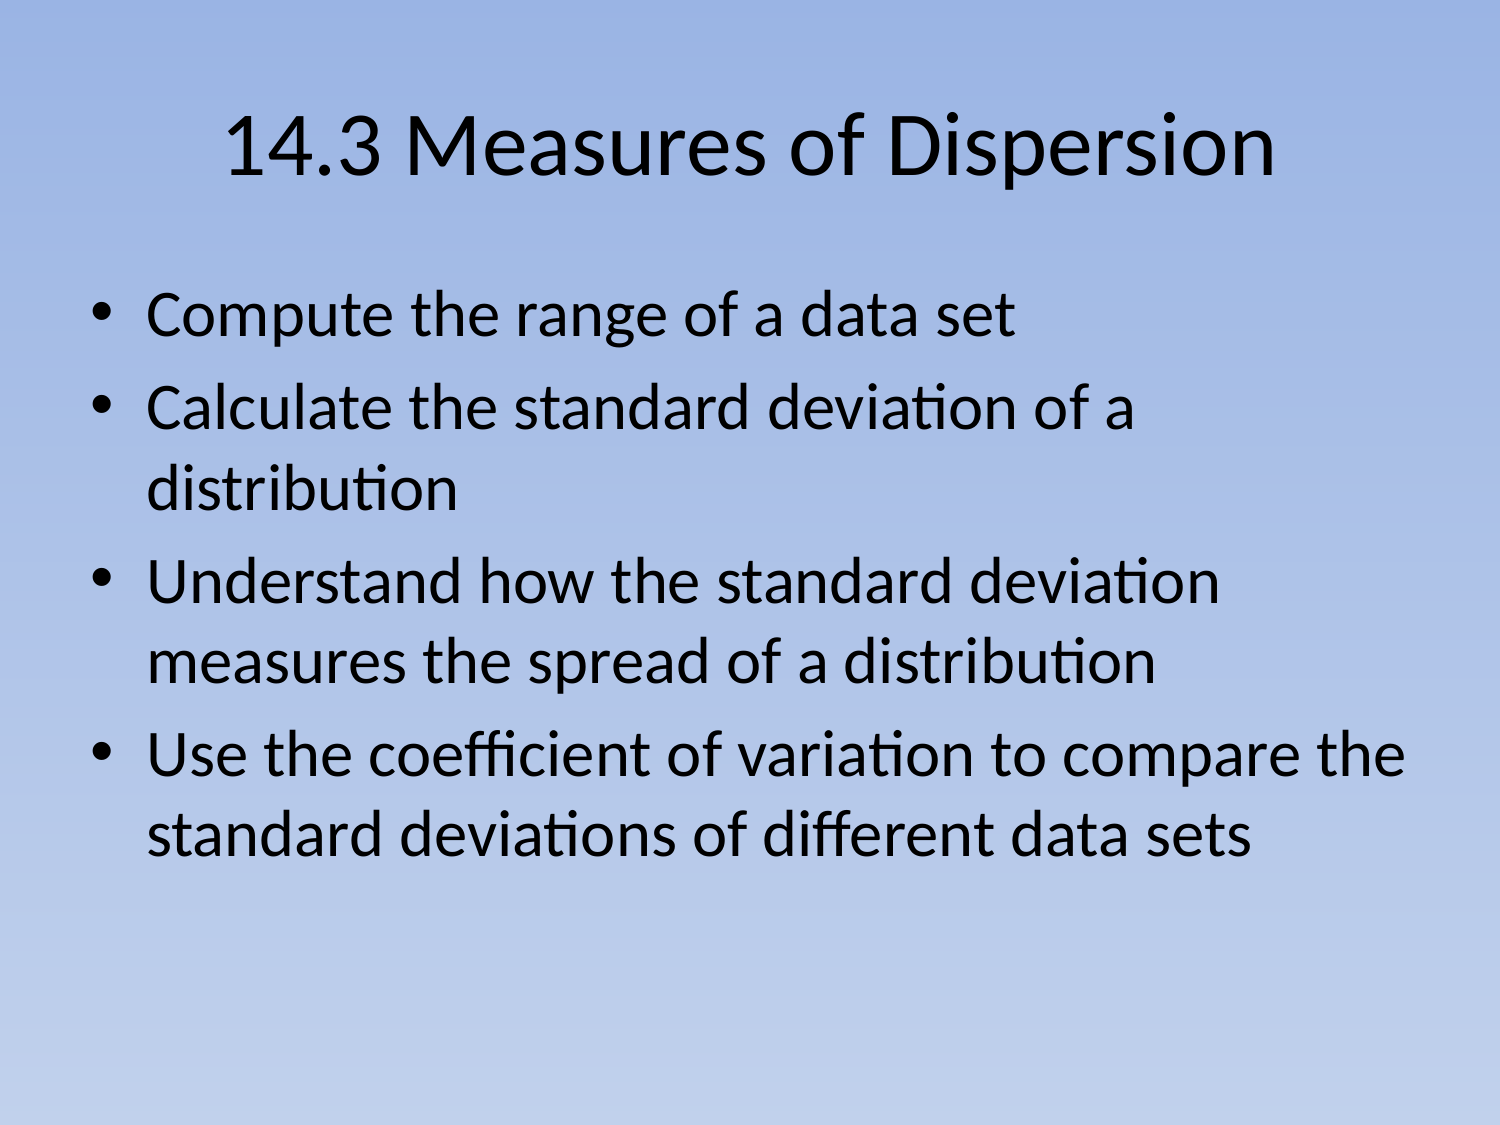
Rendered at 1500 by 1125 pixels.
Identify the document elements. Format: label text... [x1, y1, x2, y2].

list Compute the range of a data set Calculate the standard deviation of a distribution Understand how the standard deviation measures the spread of a distribution Use the coefficient of variation to compare the standard deviations of different data sets [75, 262, 1425, 1005]
title 14.3 Measures of Dispersion [75, 45, 1425, 233]
